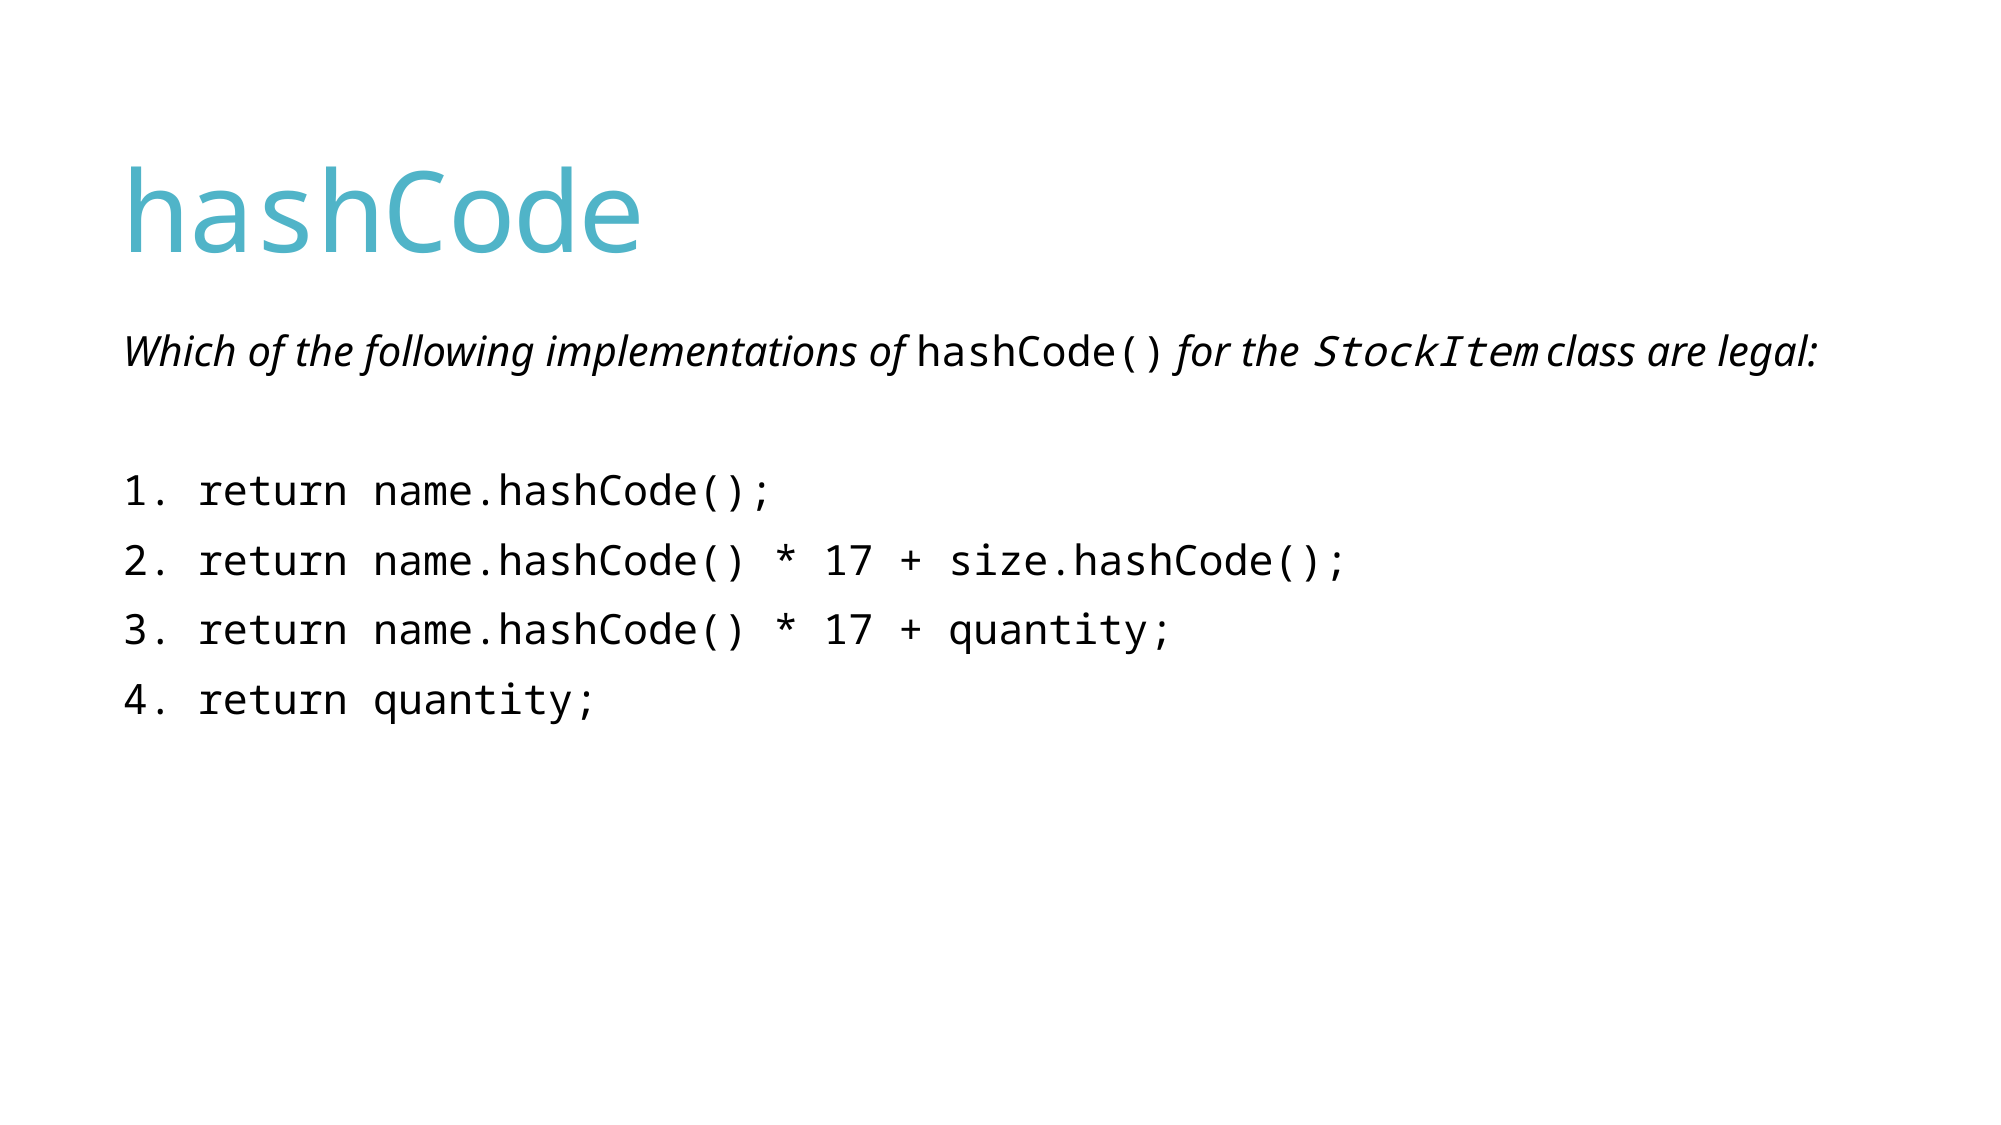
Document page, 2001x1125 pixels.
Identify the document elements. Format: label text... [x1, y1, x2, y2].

title hashCode [107, 81, 1875, 324]
list Which of the following implementations of hashCode() for the StockItem class are legal: return name.hashCode(); return name.hashCode() * 17 + size.hashCode(); return name.hashCode() * 17 + quantity; return quantity; [107, 324, 1875, 1038]
